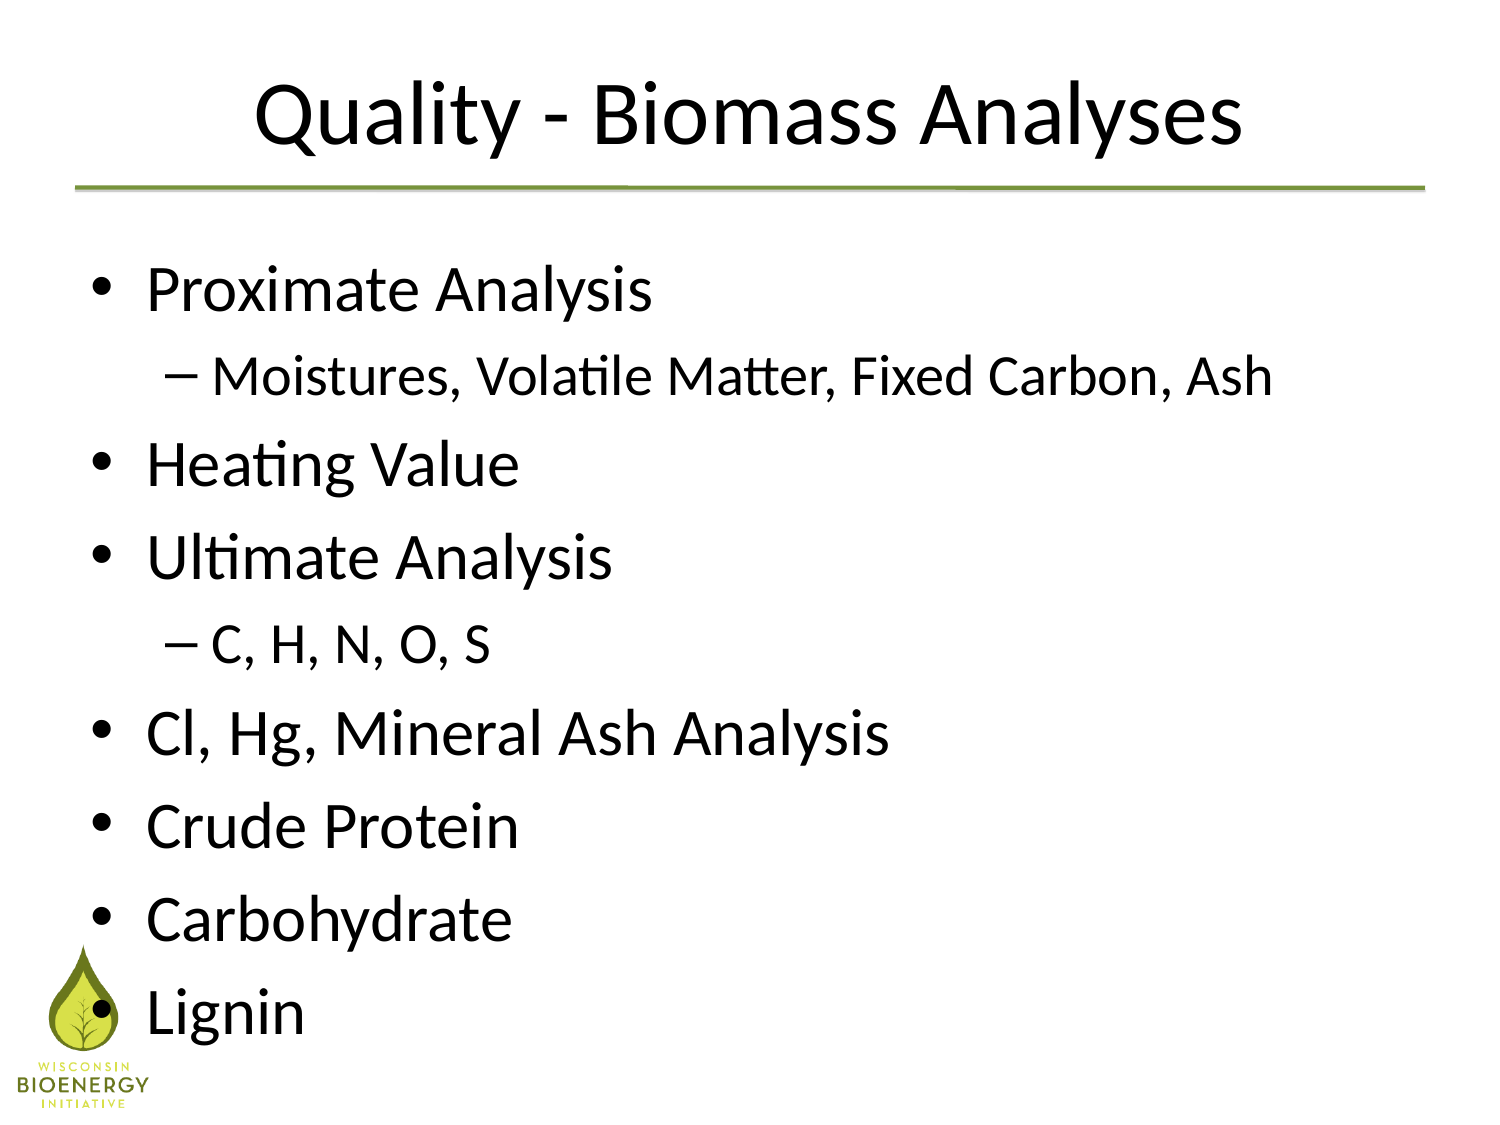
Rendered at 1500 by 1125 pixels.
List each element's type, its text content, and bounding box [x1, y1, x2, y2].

title Quality - Biomass Analyses [75, 45, 1425, 200]
list Proximate Analysis Moistures, Volatile Matter, Fixed Carbon, Ash Heating Value Ultimate Analysis C, H, N, O, S Cl, Hg, Mineral Ash Analysis Crude Protein Carbohydrate Lignin [75, 237, 1425, 1005]
picture [0, 936, 161, 1125]
